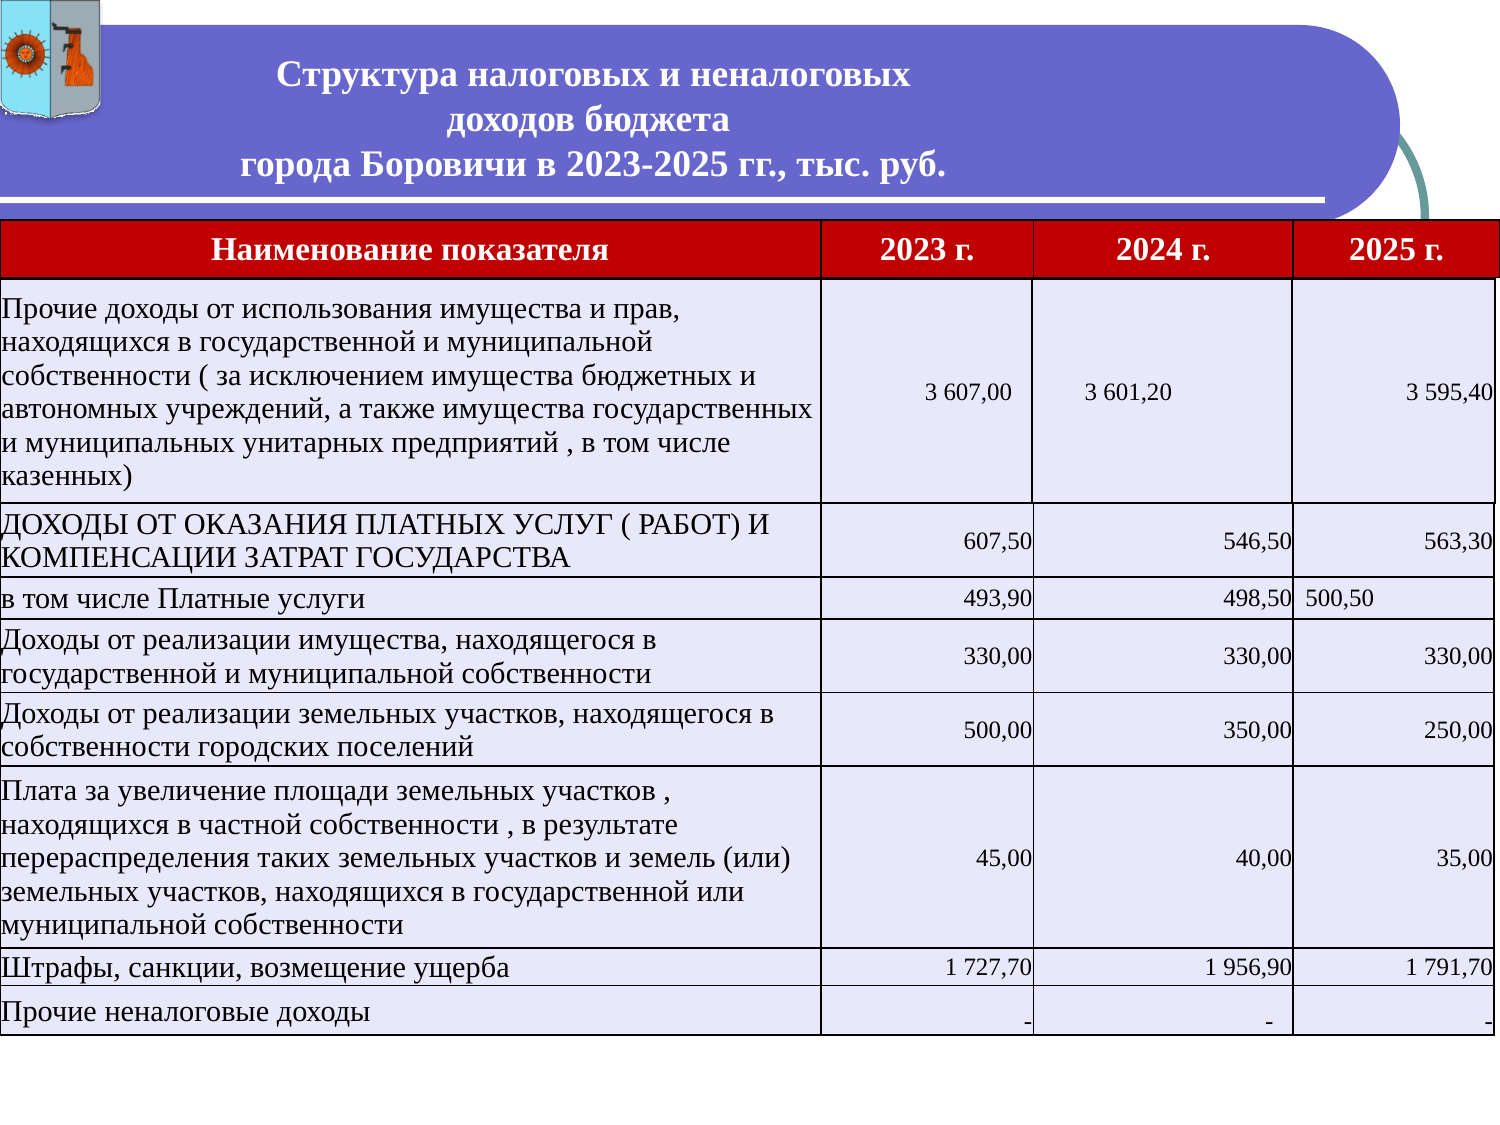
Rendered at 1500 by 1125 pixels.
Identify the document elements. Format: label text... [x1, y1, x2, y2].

table_cell 45,00 [822, 767, 1033, 947]
table_cell 1 727,70 [822, 949, 1033, 985]
table_cell 1 791,70 [1294, 949, 1493, 985]
table_cell 500,00 [822, 693, 1033, 765]
table_header 2023 г. [822, 221, 1033, 277]
table_cell 493,90 [822, 578, 1033, 618]
table_cell Плата за увеличение площади земельных участков , находящихся в частной собственности , в результате перераспределения таких земельных участков и земель (или) земельных участков, находящихся в государственной или муниципальной собственности [1, 767, 820, 947]
table_cell 1 956,90 [1034, 949, 1292, 985]
table_header 2024 г. [1034, 221, 1292, 277]
table_cell Штрафы, санкции, возмещение ущерба [1, 949, 820, 985]
table_header 3 595,40 [1293, 280, 1494, 502]
table_cell 250,00 [1294, 693, 1493, 765]
table_header Прочие доходы от использования имущества и прав, находящихся в государственной и муниципальной собственности ( за исключением имущества бюджетных и автономных учреждений, а также имущества государственных и муниципальных унитарных предприятий , в том числе казенных) [1, 280, 820, 502]
table_header 3 607,00 [822, 280, 1031, 502]
table_cell Доходы от реализации имущества, находящегося в государственной и муниципальной собственности [1, 620, 820, 692]
table_header 3 601,20 [1033, 280, 1291, 502]
table_cell в том числе Платные услуги [1, 578, 820, 618]
table_cell 500,50 [1294, 578, 1493, 618]
table_cell 498,50 [1034, 578, 1292, 618]
table_header 607,50 [822, 504, 1033, 576]
text_box Структура налоговых и неналоговых доходов бюджета города Боровичи в 2023-2025 гг., тыс. руб. [218, 41, 969, 192]
table_cell Доходы от реализации земельных участков, находящегося в собственности городских поселений [1, 693, 820, 765]
table_cell - [822, 986, 1033, 1034]
table_cell 350,00 [1034, 693, 1292, 765]
table_cell - [1294, 986, 1493, 1034]
table_header 563,30 [1294, 504, 1493, 576]
table_header 546,50 [1034, 504, 1292, 576]
table_header Наименование показателя [1, 221, 820, 277]
table_header 2025 г. [1294, 221, 1499, 277]
table_cell 330,00 [822, 620, 1033, 692]
table_cell Прочие неналоговые доходы [1, 986, 820, 1034]
table_cell 35,00 [1294, 767, 1493, 947]
picture [0, 0, 101, 118]
table_cell 40,00 [1034, 767, 1292, 947]
table_cell 330,00 [1294, 620, 1493, 692]
table_cell 330,00 [1034, 620, 1292, 692]
table_header ДОХОДЫ ОТ ОКАЗАНИЯ ПЛАТНЫХ УСЛУГ ( РАБОТ) И КОМПЕНСАЦИИ ЗАТРАТ ГОСУДАРСТВА [1, 504, 820, 576]
table_cell - [1034, 986, 1292, 1034]
